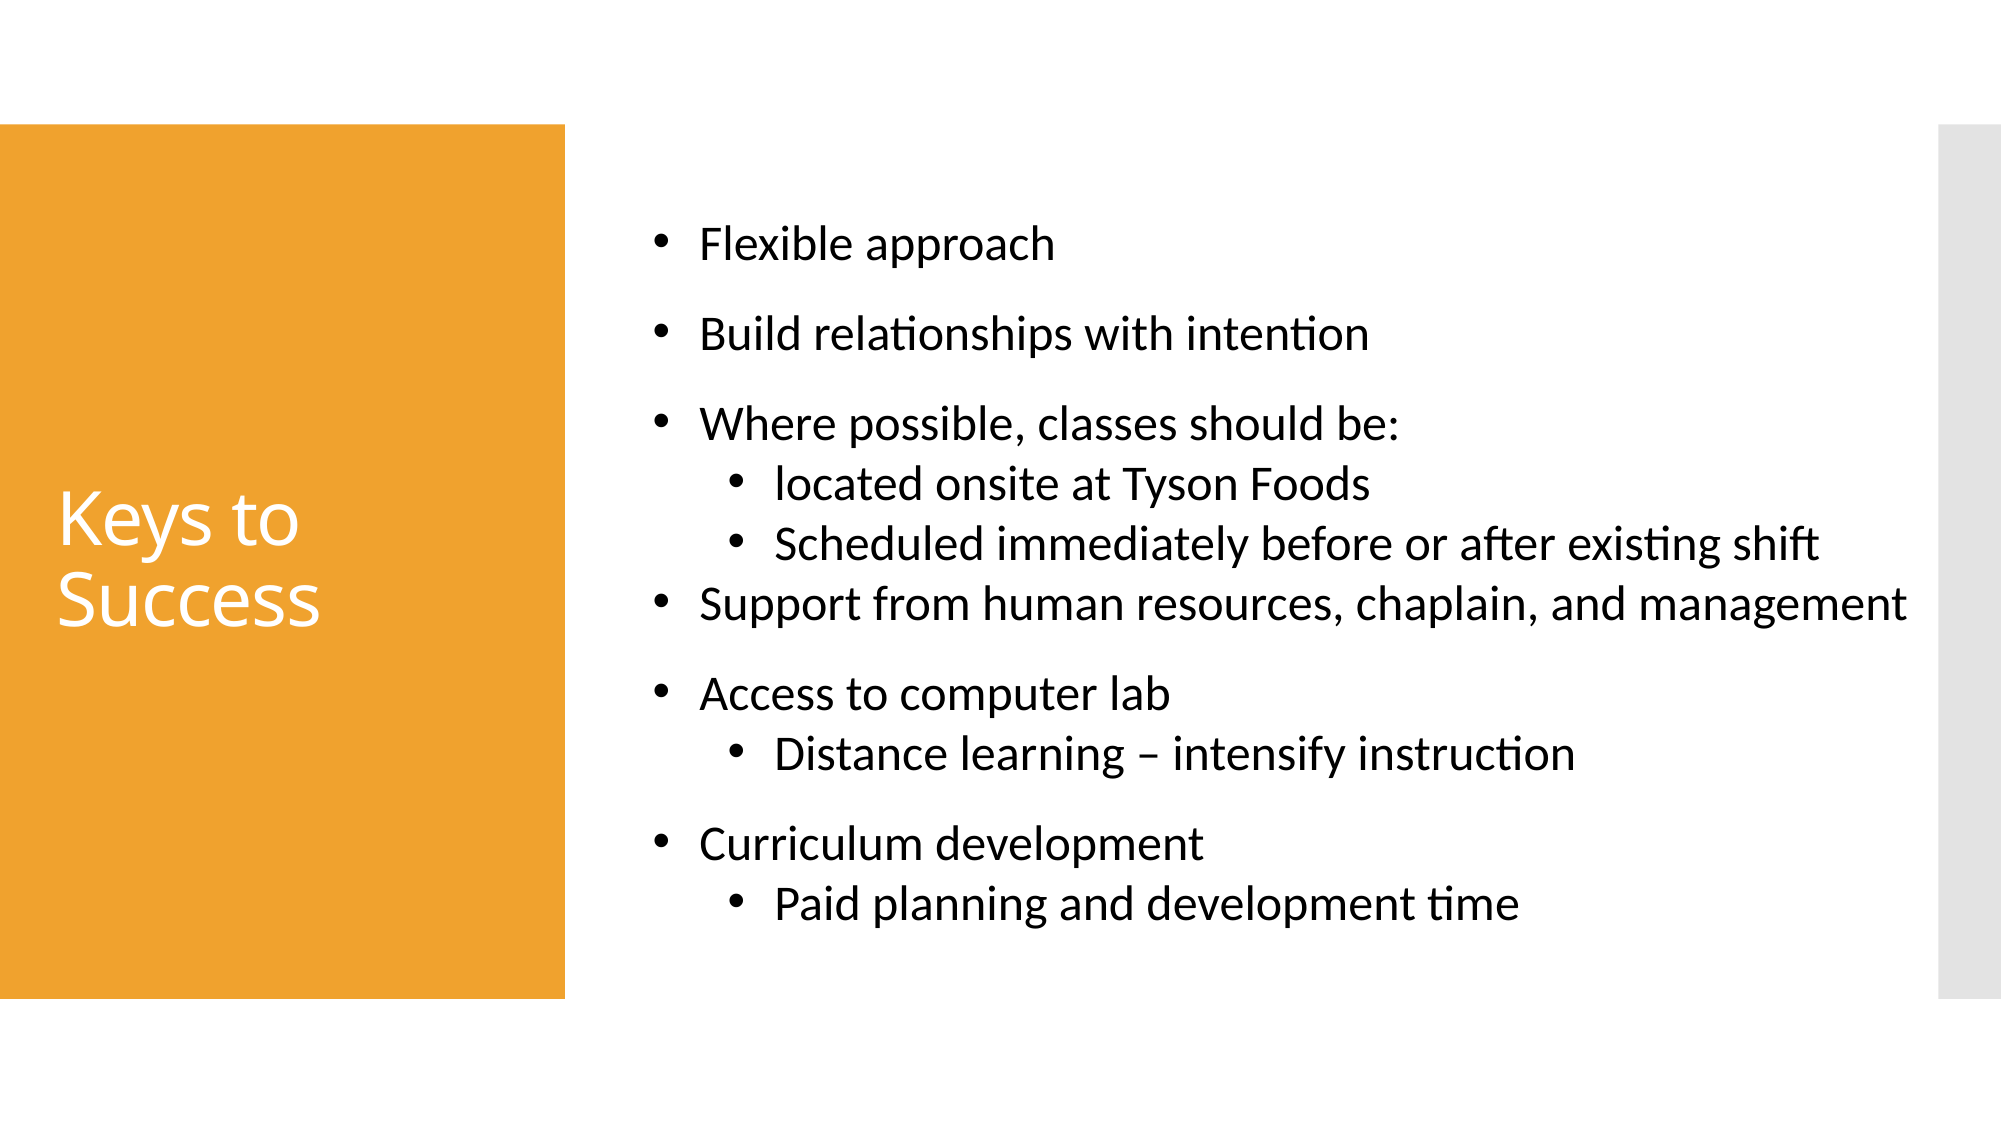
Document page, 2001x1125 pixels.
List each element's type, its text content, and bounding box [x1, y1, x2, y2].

list Flexible approach Build relationships with intention Where possible, classes should be: located onsite at Tyson Foods Scheduled immediately before or after existing shift Support from human resources, chaplain, and management Access to computer lab Distance learning – intensify instruction Curriculum development Paid planning and development time [562, 149, 1925, 1100]
title Keys to Success [41, 184, 525, 940]
